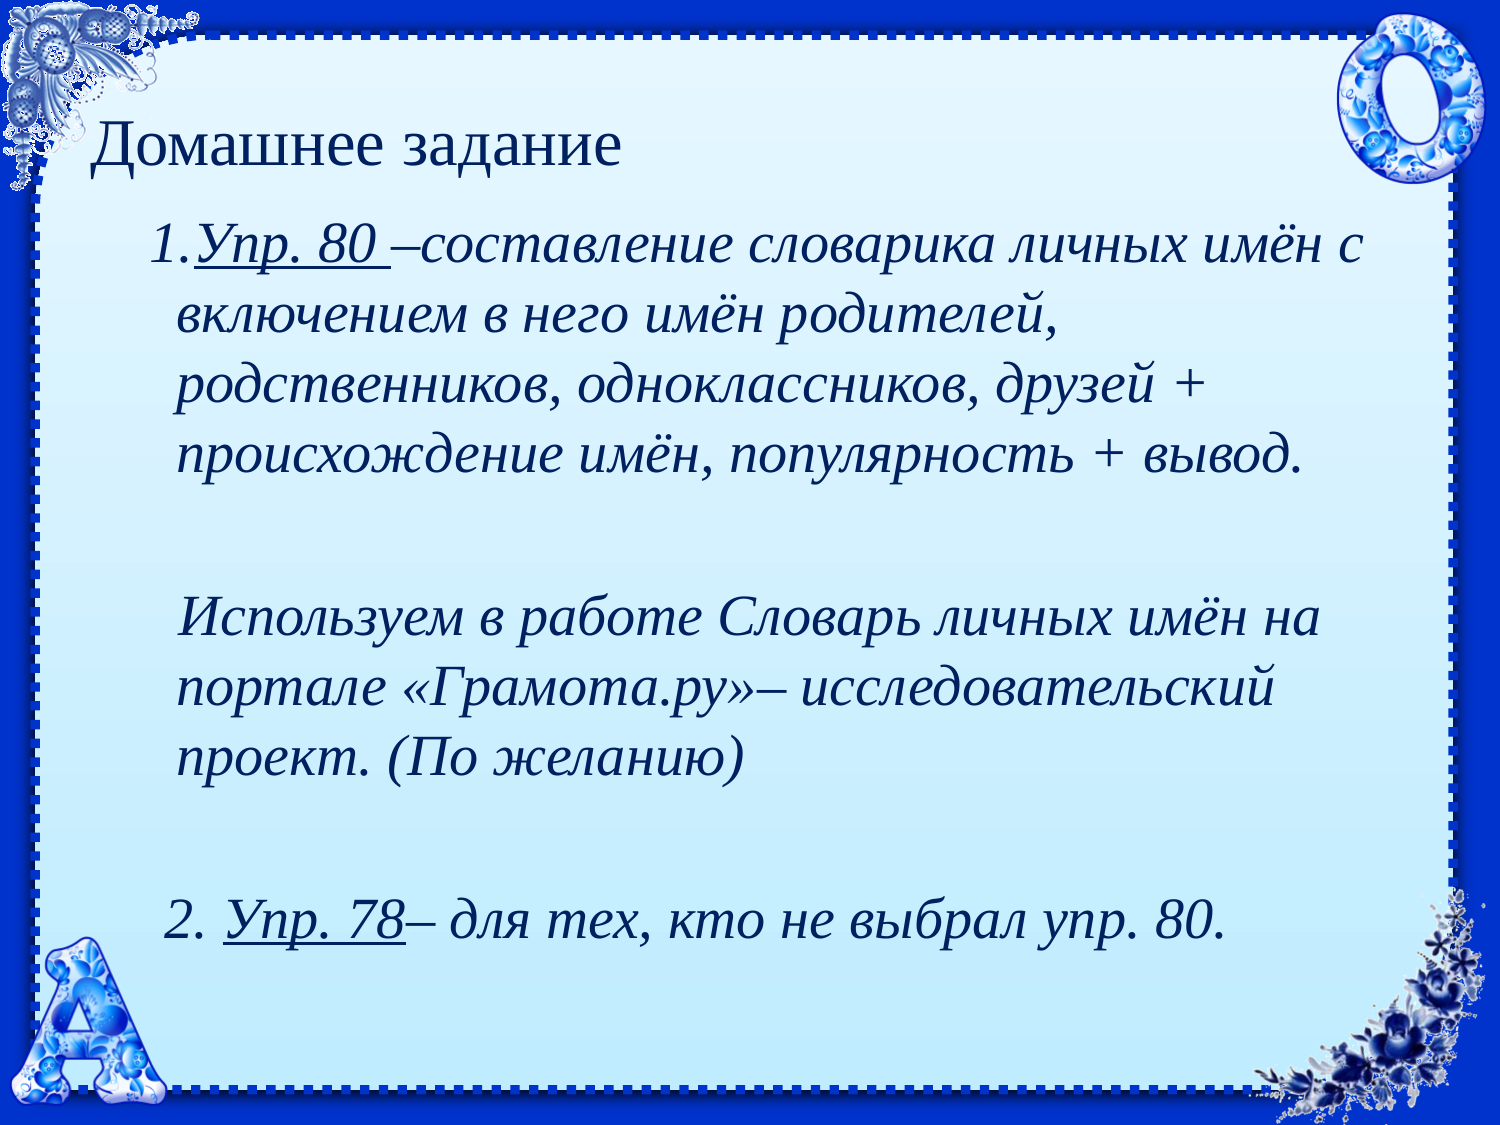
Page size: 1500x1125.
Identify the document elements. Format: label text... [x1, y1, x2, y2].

picture [0, 0, 200, 192]
picture [1244, 882, 1500, 1125]
picture [1324, 0, 1500, 225]
list 1.Упр. 80 –составление словарика личных имён с включением в него имён родителей, родственников, одноклассников, друзей + происхождение имён, популярность + вывод. Используем в работе Словарь личных имён на портале «Грамота.ру»– исследовательский проект. (По желанию) 2. Упр. 78– для тех, кто не выбрал упр. 80. [76, 196, 1427, 1012]
title Домашнее задание [74, 44, 1426, 233]
picture [0, 902, 175, 1125]
